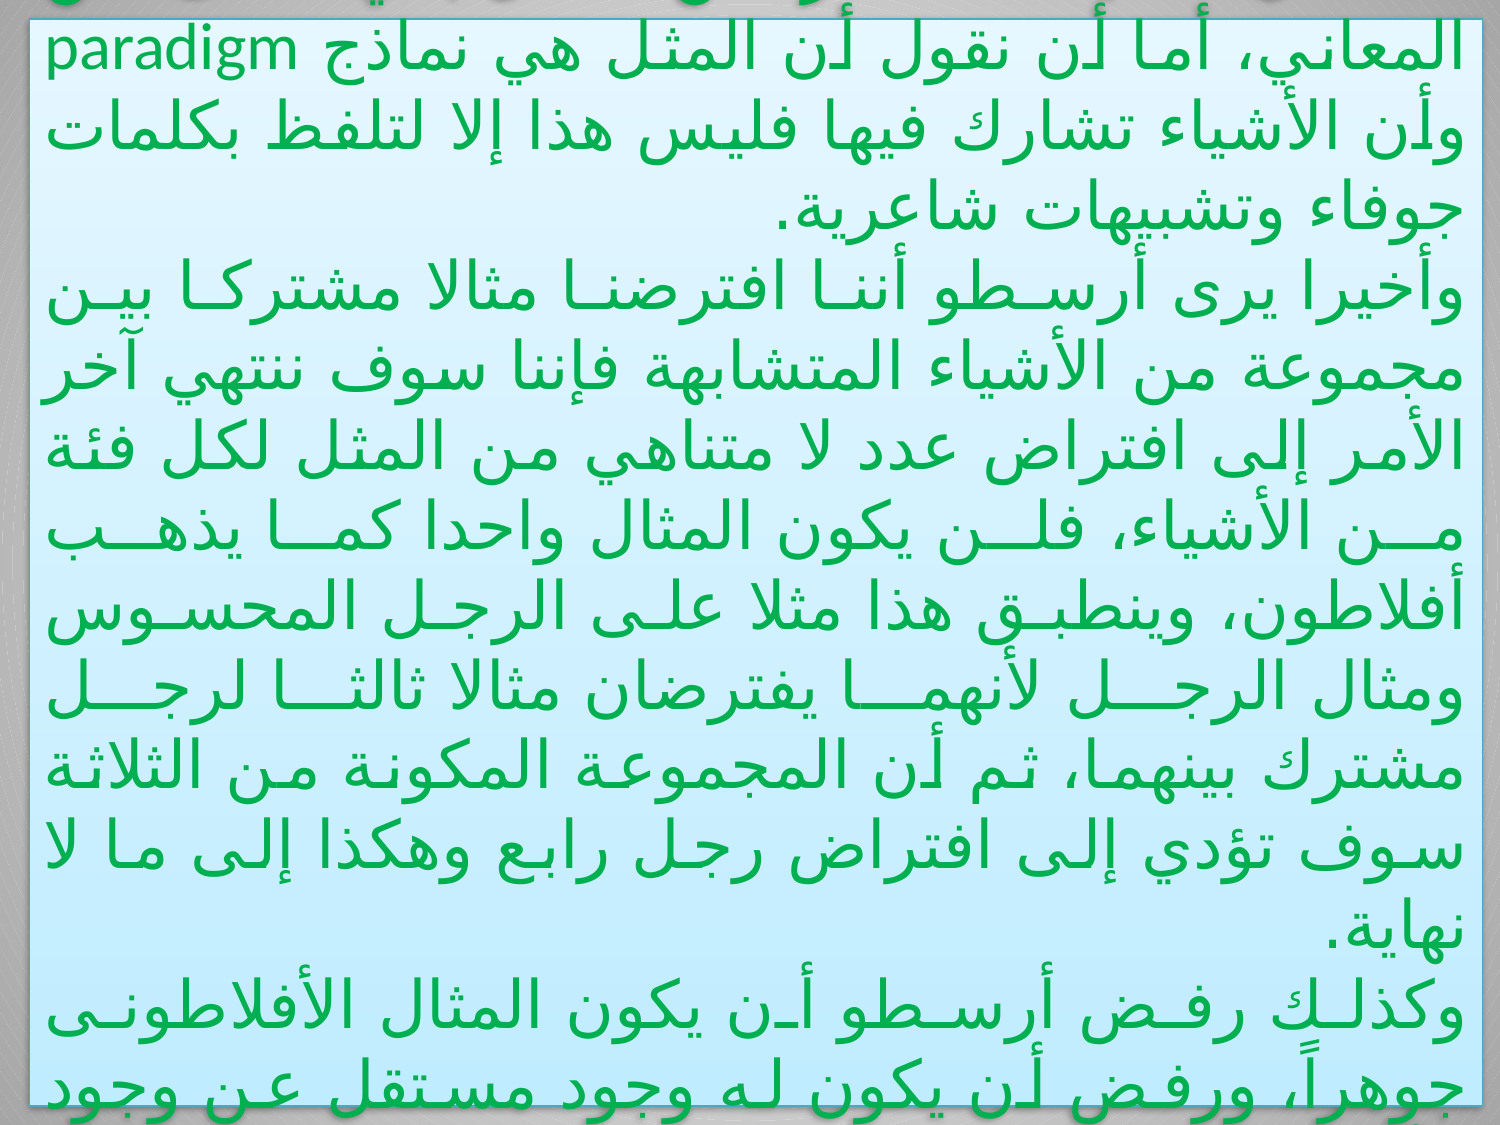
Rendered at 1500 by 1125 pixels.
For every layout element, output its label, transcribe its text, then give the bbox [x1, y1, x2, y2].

text_box كما أن الأشياء لا تصدر عن المثل بأي معنى من المعاني، أما أن نقول أن المثل هي نماذج paradigm وأن الأشياء تشارك فيها فليس هذا إلا لتلفظ بكلمات جوفاء وتشبيهات شاعرية. وأخيرا يرى أرسطو أننا افترضنا مثالا مشتركا بين مجموعة من الأشياء المتشابهة فإننا سوف ننتهي آخر الأمر إلى افتراض عدد لا متناهي من المثل لكل فئة من الأشياء، فلن يكون المثال واحدا كما يذهب أفلاطون، وينطبق هذا مثلا على الرجل المحسوس ومثال الرجل لأنهما يفترضان مثالا ثالثا لرجل مشترك بينهما، ثم أن المجموعة المكونة من الثلاثة سوف تؤدي إلى افتراض رجل رابع وهكذا إلى ما لا نهاية. وكذلك رفض أرسطو أن يكون المثال الأفلاطونى جوهراً، ورفض أن يكون له وجود مستقل عن وجود الأفراد المحسوسة. [29, 18, 1483, 1107]
